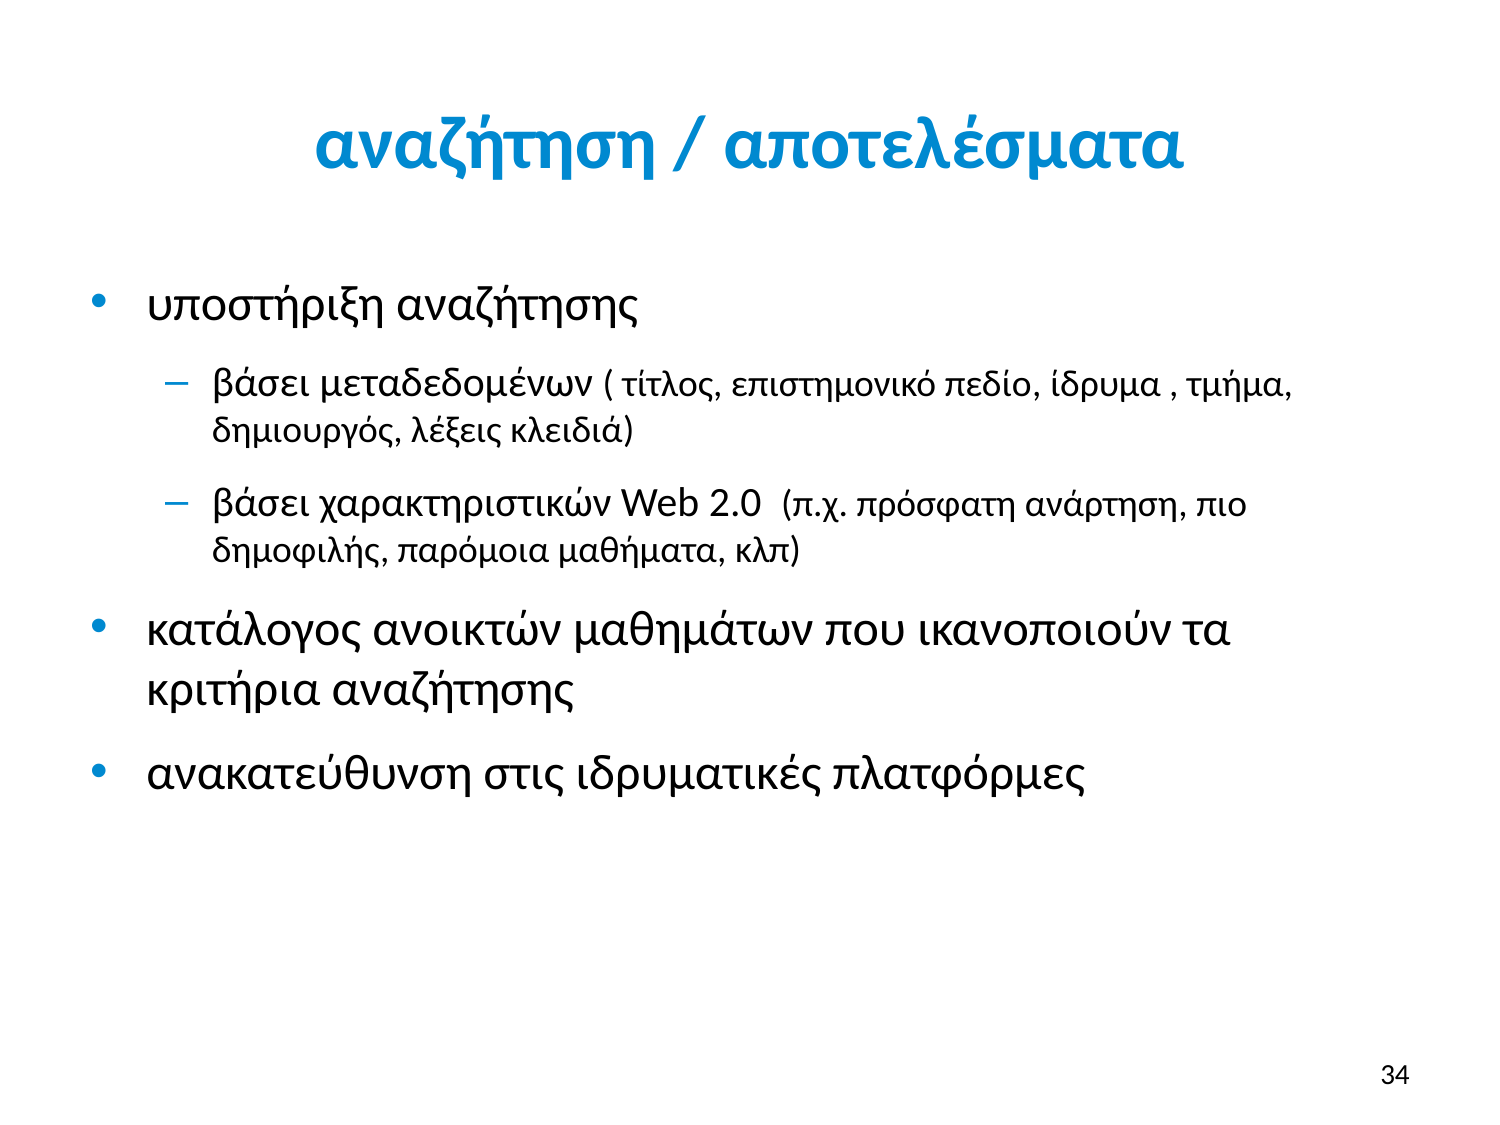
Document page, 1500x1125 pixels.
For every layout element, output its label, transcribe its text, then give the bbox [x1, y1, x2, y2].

title αναζήτηση / αποτελέσματα [74, 44, 1426, 233]
list υποστήριξη αναζήτησης βάσει μεταδεδομένων ( τίτλος, επιστημονικό πεδίο, ίδρυμα , τμήμα, δημιουργός, λέξεις κλειδιά) βάσει χαρακτηριστικών Web 2.0 (π.χ. πρόσφατη ανάρτηση, πιο δημοφιλής, παρόμοια μαθήματα, κλπ) κατάλογος ανοικτών μαθημάτων που ικανοποιούν τα κριτήρια αναζήτησης ανακατεύθυνση στις ιδρυματικές πλατφόρμες [74, 262, 1426, 1006]
slide_number 34 [1074, 1042, 1425, 1103]
